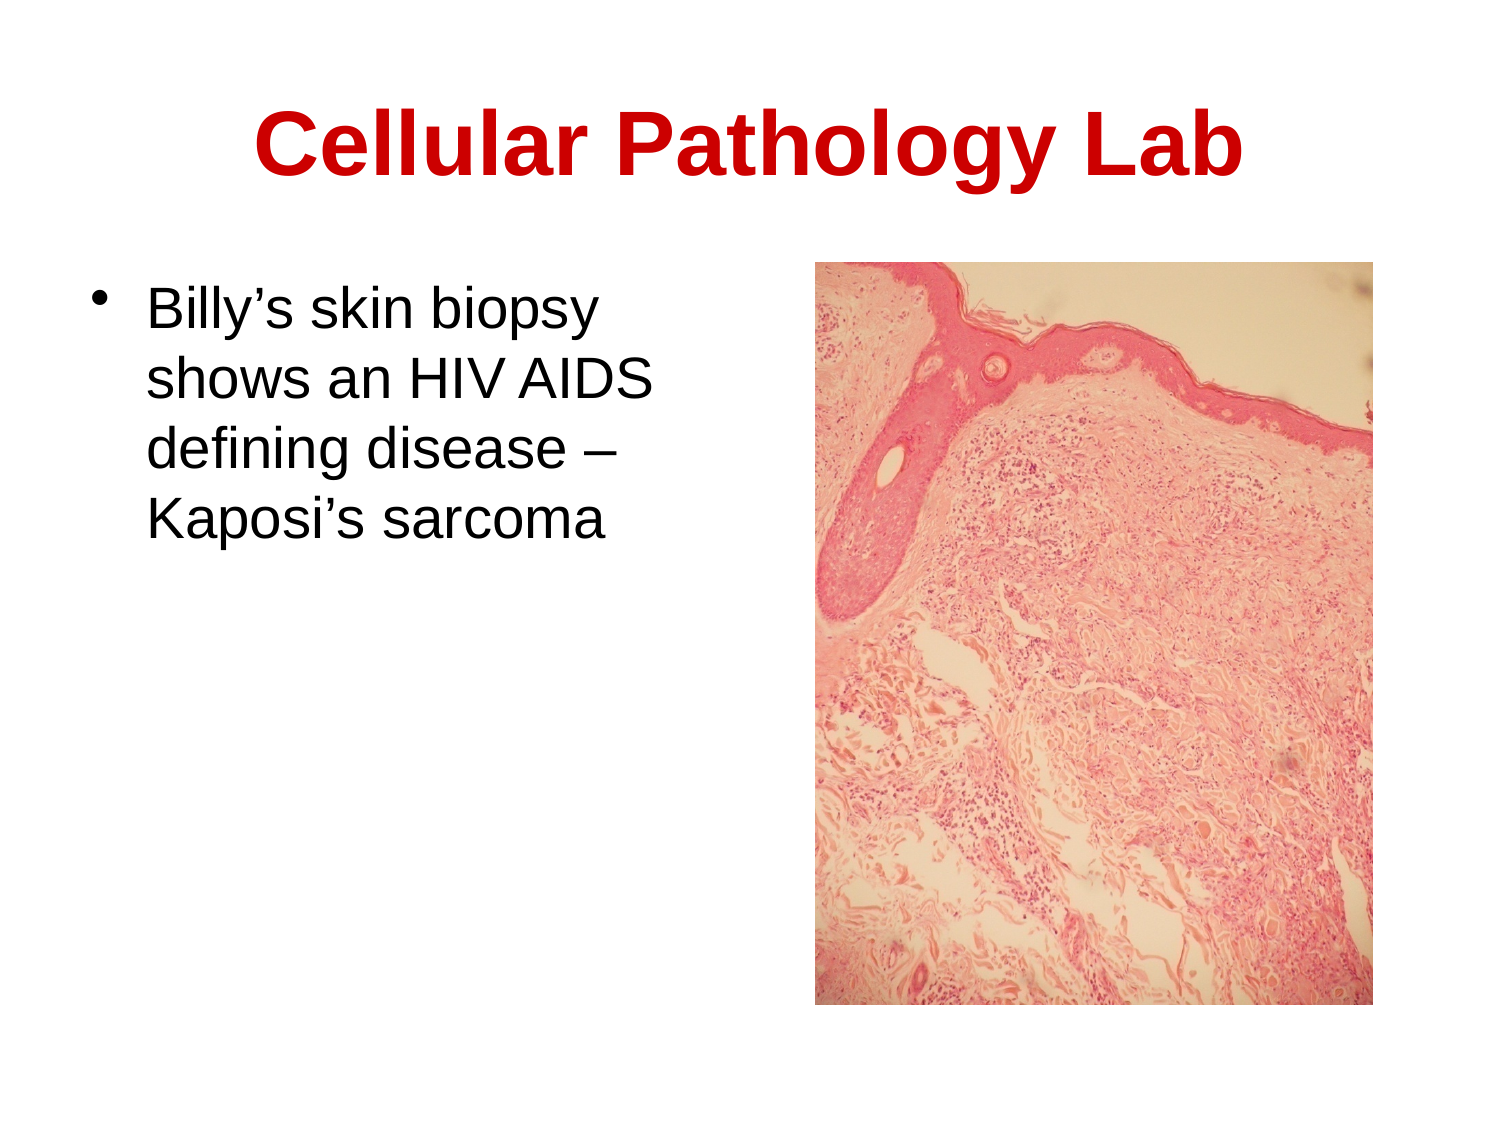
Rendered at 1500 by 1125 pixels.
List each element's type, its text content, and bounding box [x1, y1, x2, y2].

list Billy’s skin biopsy shows an HIV AIDS defining disease – Kaposi’s sarcoma [74, 262, 738, 1006]
title Cellular Pathology Lab [74, 44, 1426, 233]
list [815, 262, 1373, 1006]
